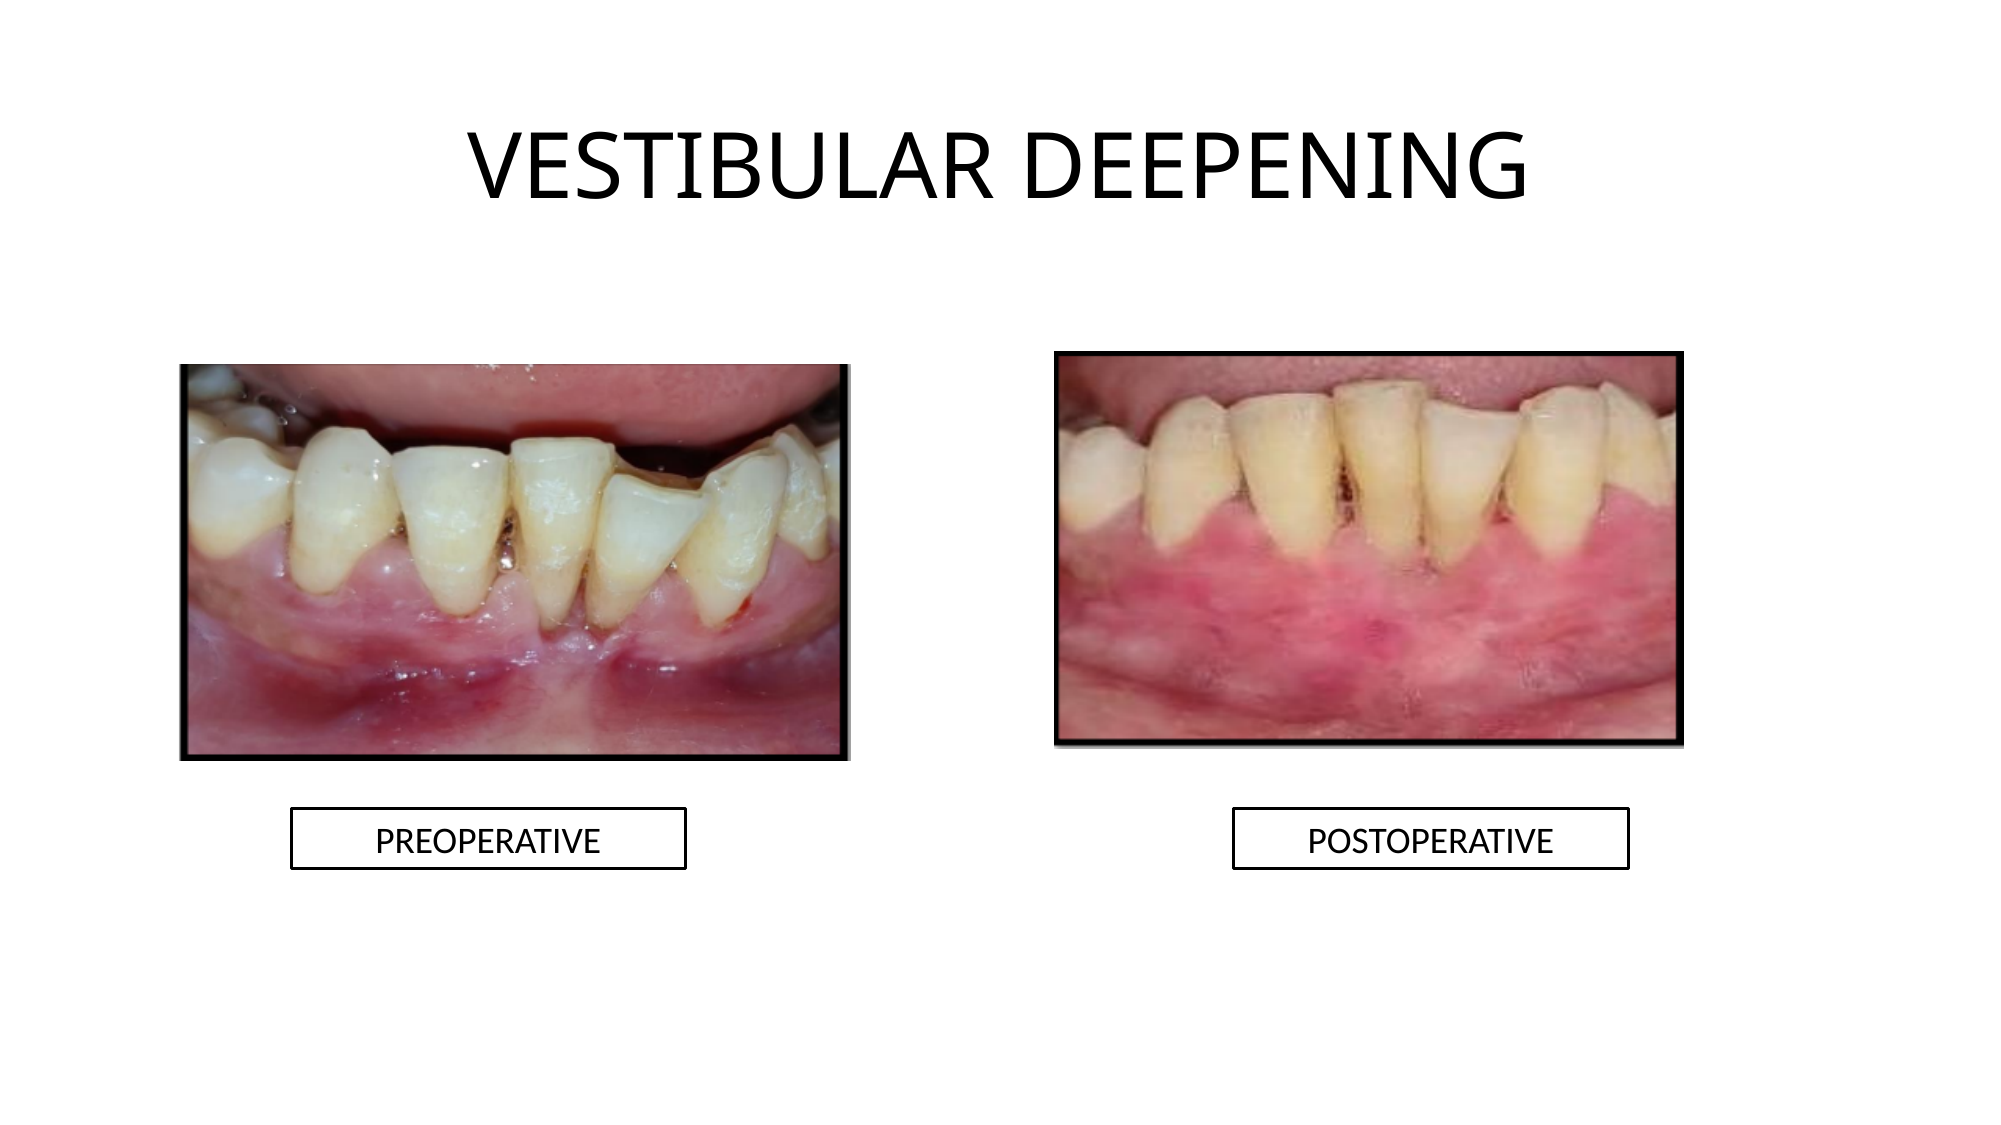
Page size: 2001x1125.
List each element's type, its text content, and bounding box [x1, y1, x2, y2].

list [178, 363, 851, 761]
text_box PREOPERATIVE [291, 808, 686, 869]
title VESTIBULAR DEEPENING [137, 59, 1863, 278]
text_box POSTOPERATIVE [1233, 808, 1629, 869]
picture [1053, 351, 1684, 749]
